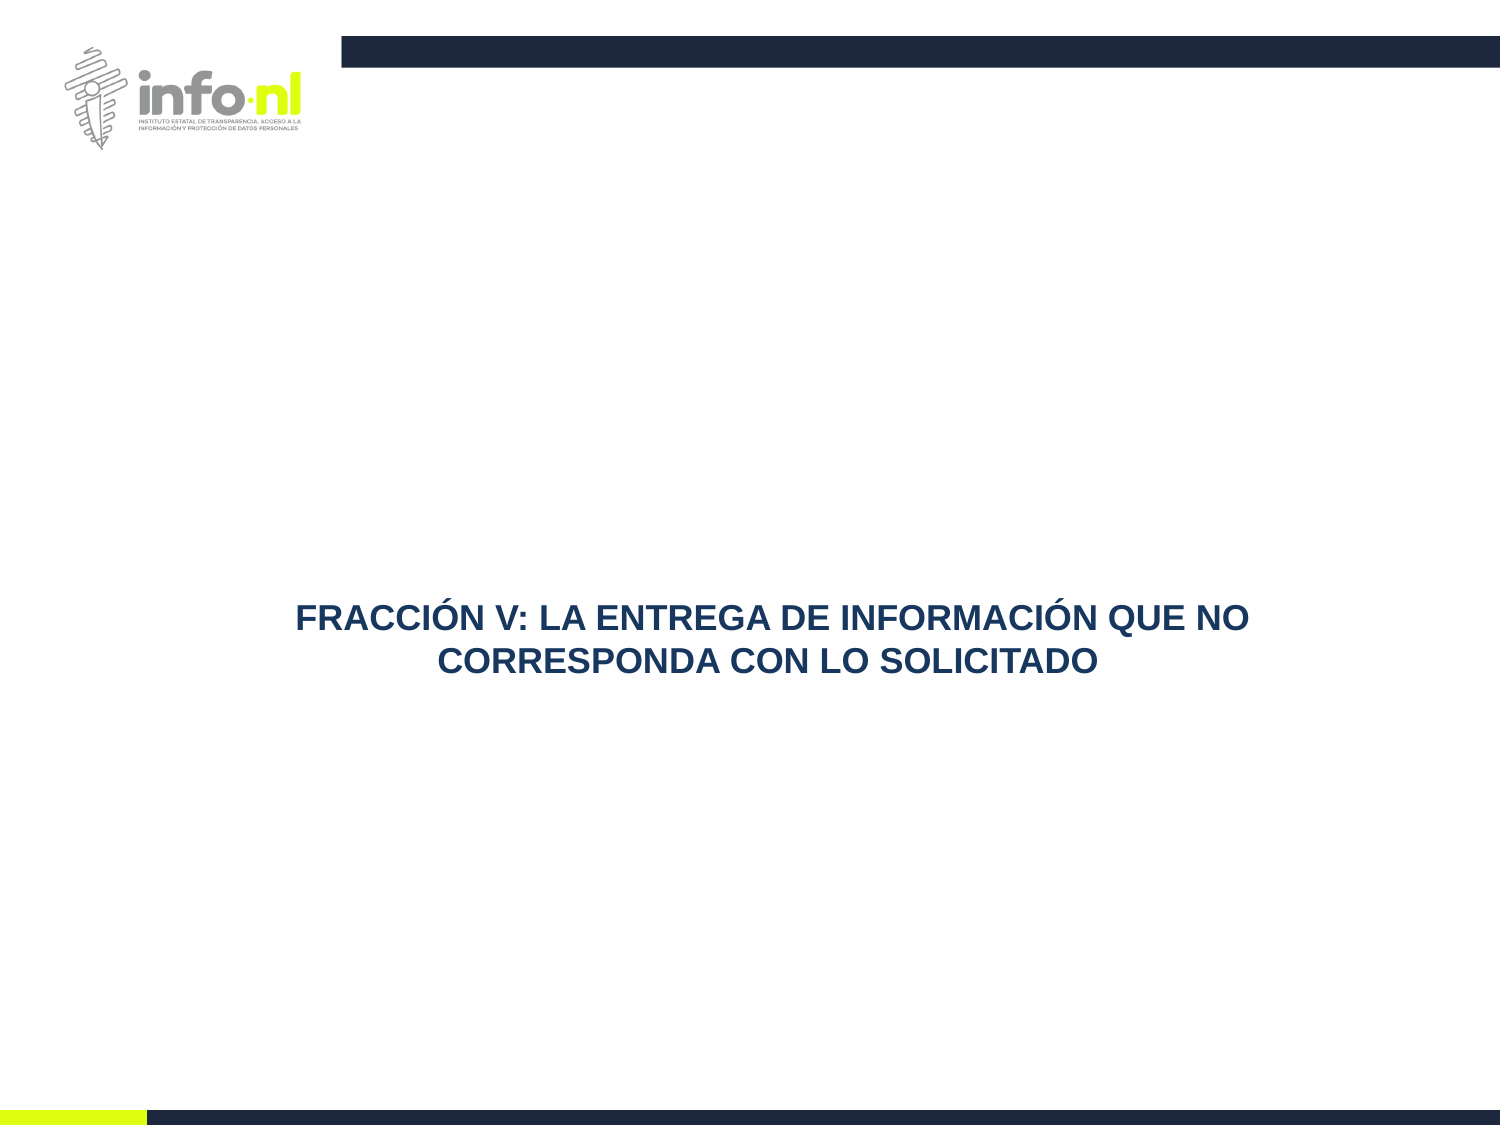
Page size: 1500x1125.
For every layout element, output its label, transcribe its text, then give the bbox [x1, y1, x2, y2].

title FRACCIÓN V: LA ENTREGA DE INFORMACIÓN QUE NO CORRESPONDA CON LO SOLICITADO [135, 586, 1411, 953]
picture [0, 0, 1500, 1125]
